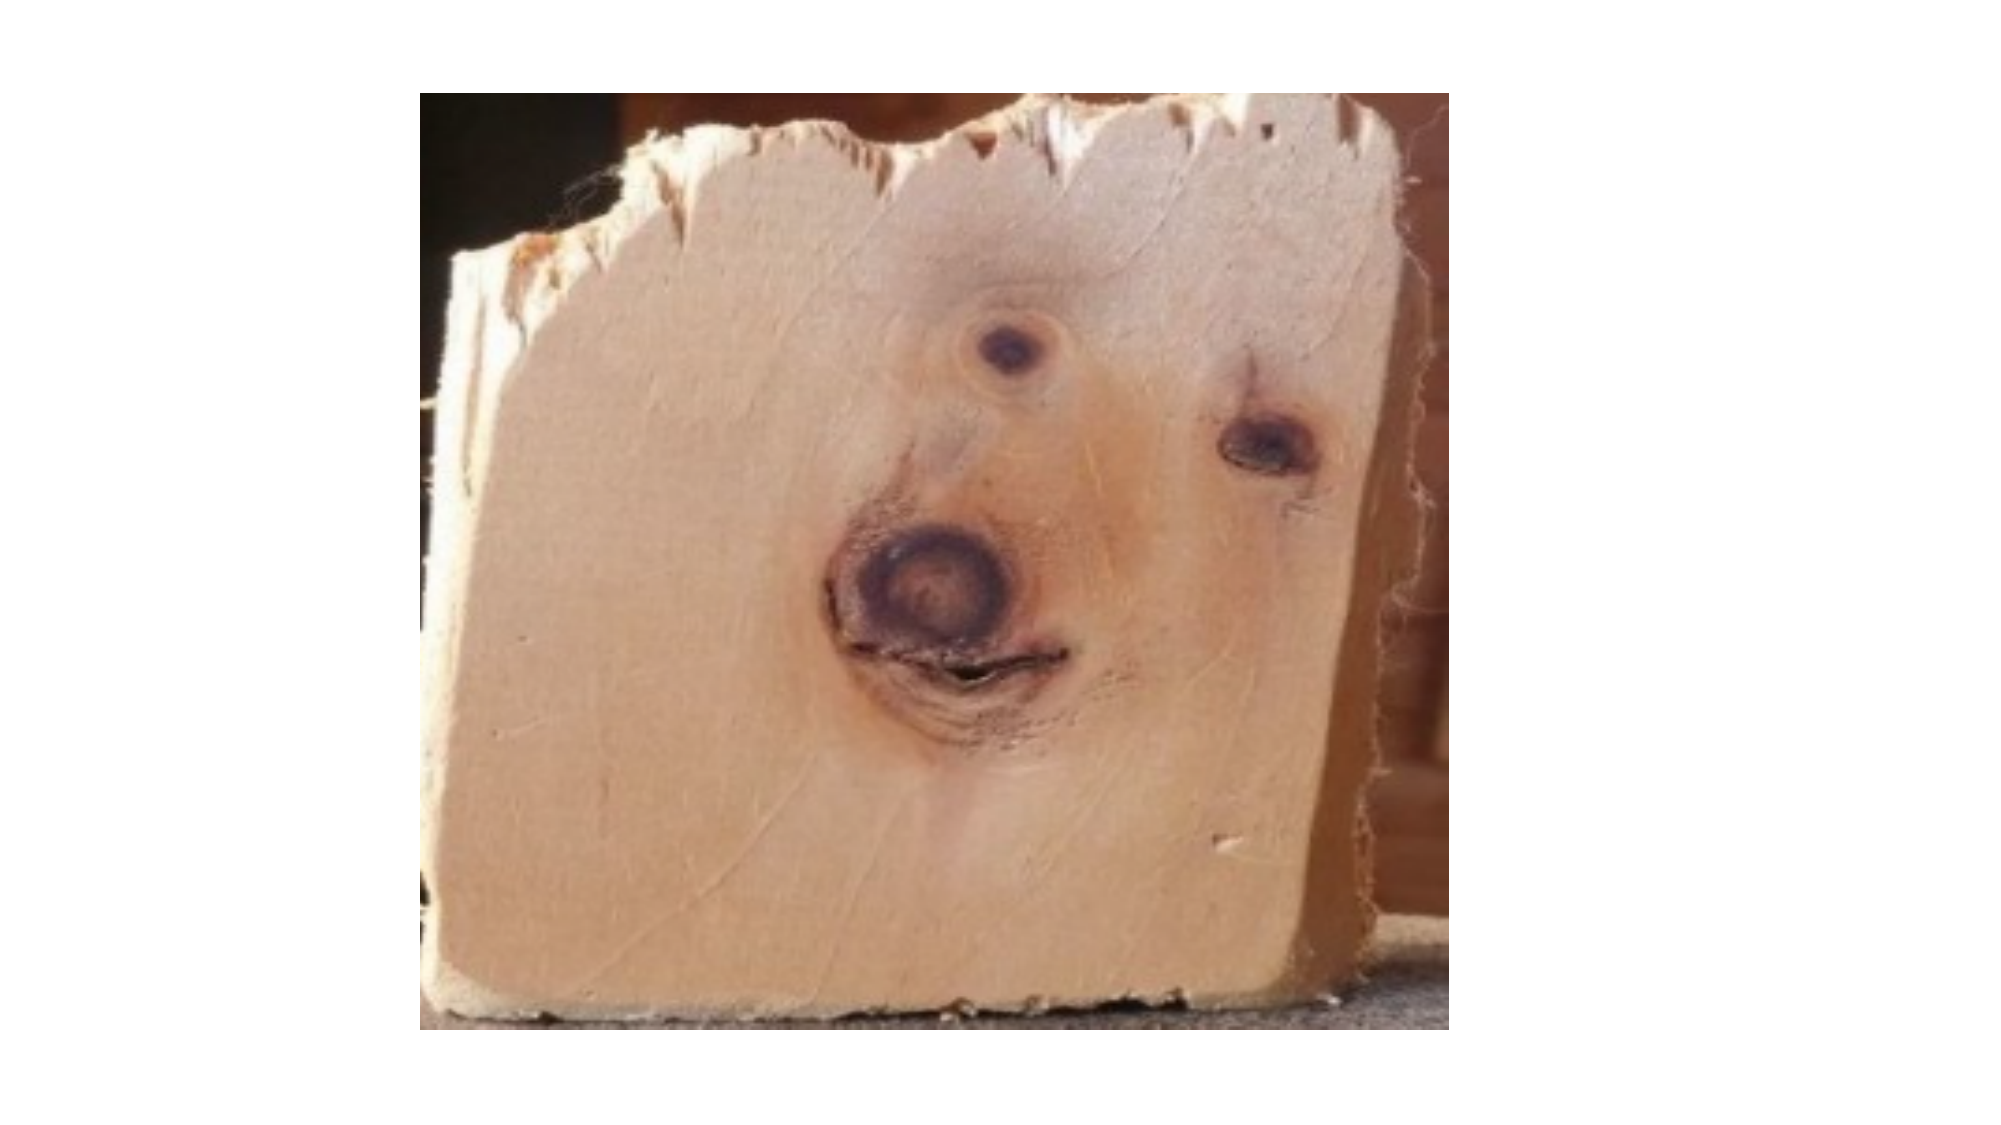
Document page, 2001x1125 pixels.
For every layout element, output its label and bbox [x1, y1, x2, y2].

picture [420, 93, 1449, 1030]
